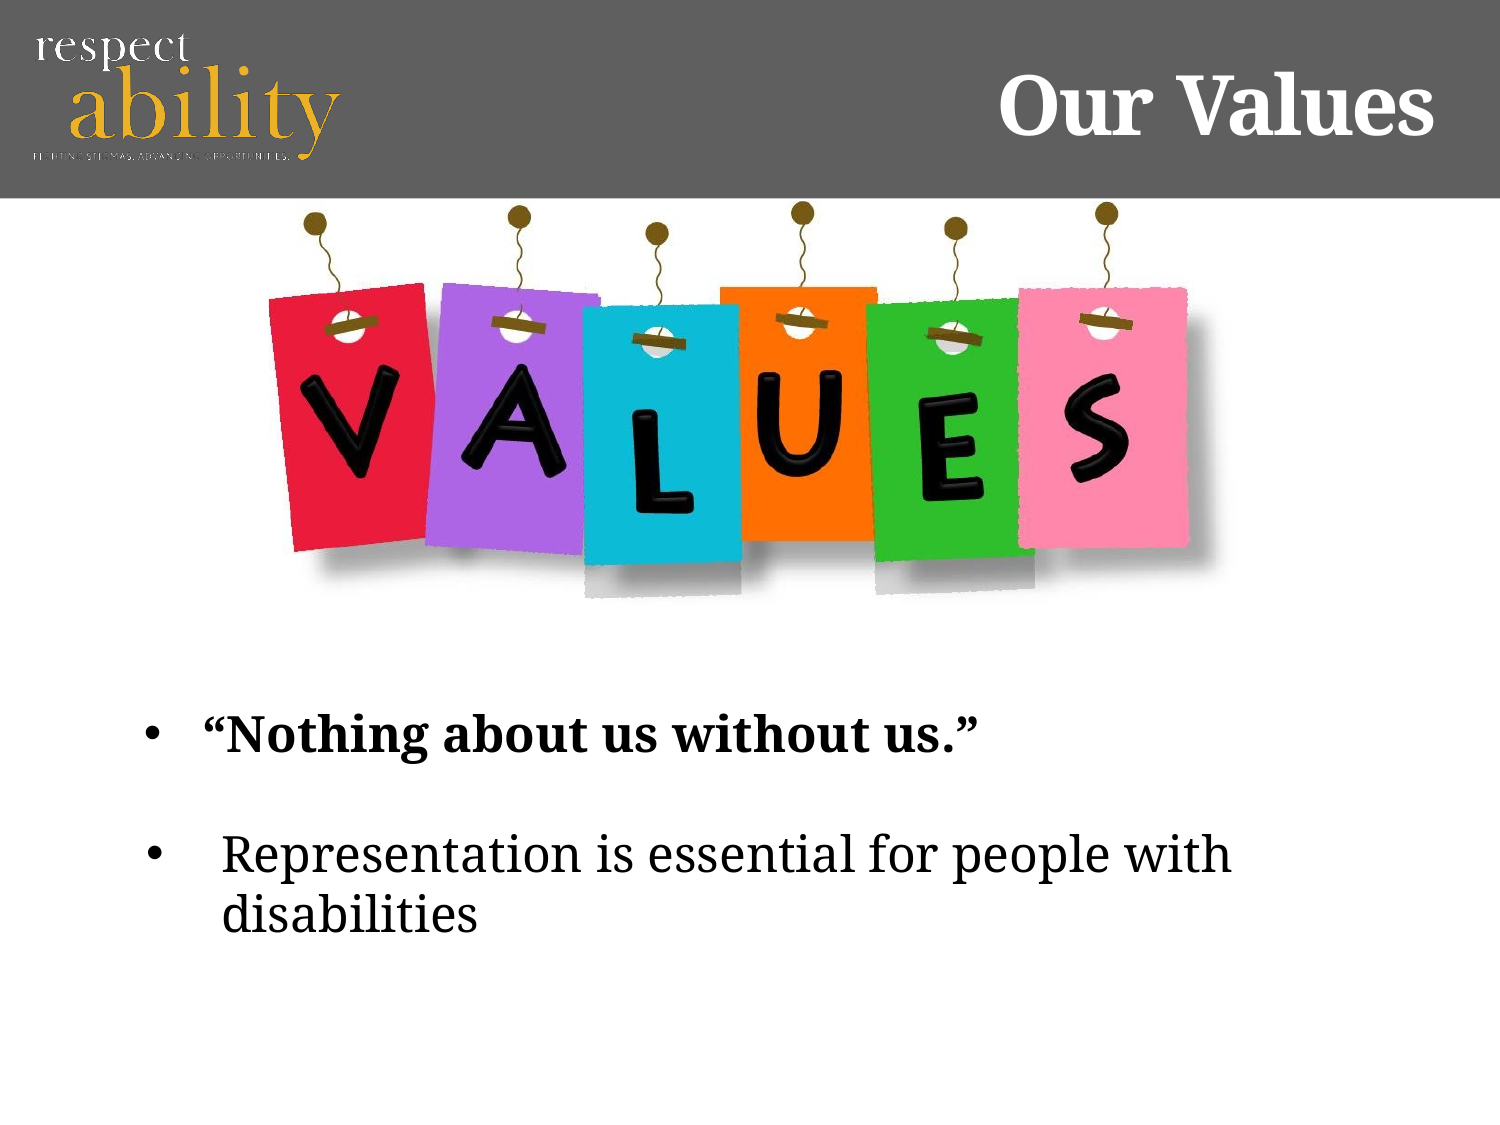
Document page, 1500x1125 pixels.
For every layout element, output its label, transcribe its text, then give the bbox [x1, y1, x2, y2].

picture [34, 33, 341, 163]
title Our Values [994, 50, 1481, 240]
text_box “Nothing about us without us.” Representation is essential for people with disabilities [144, 699, 1356, 943]
text_box [268, 201, 1238, 605]
